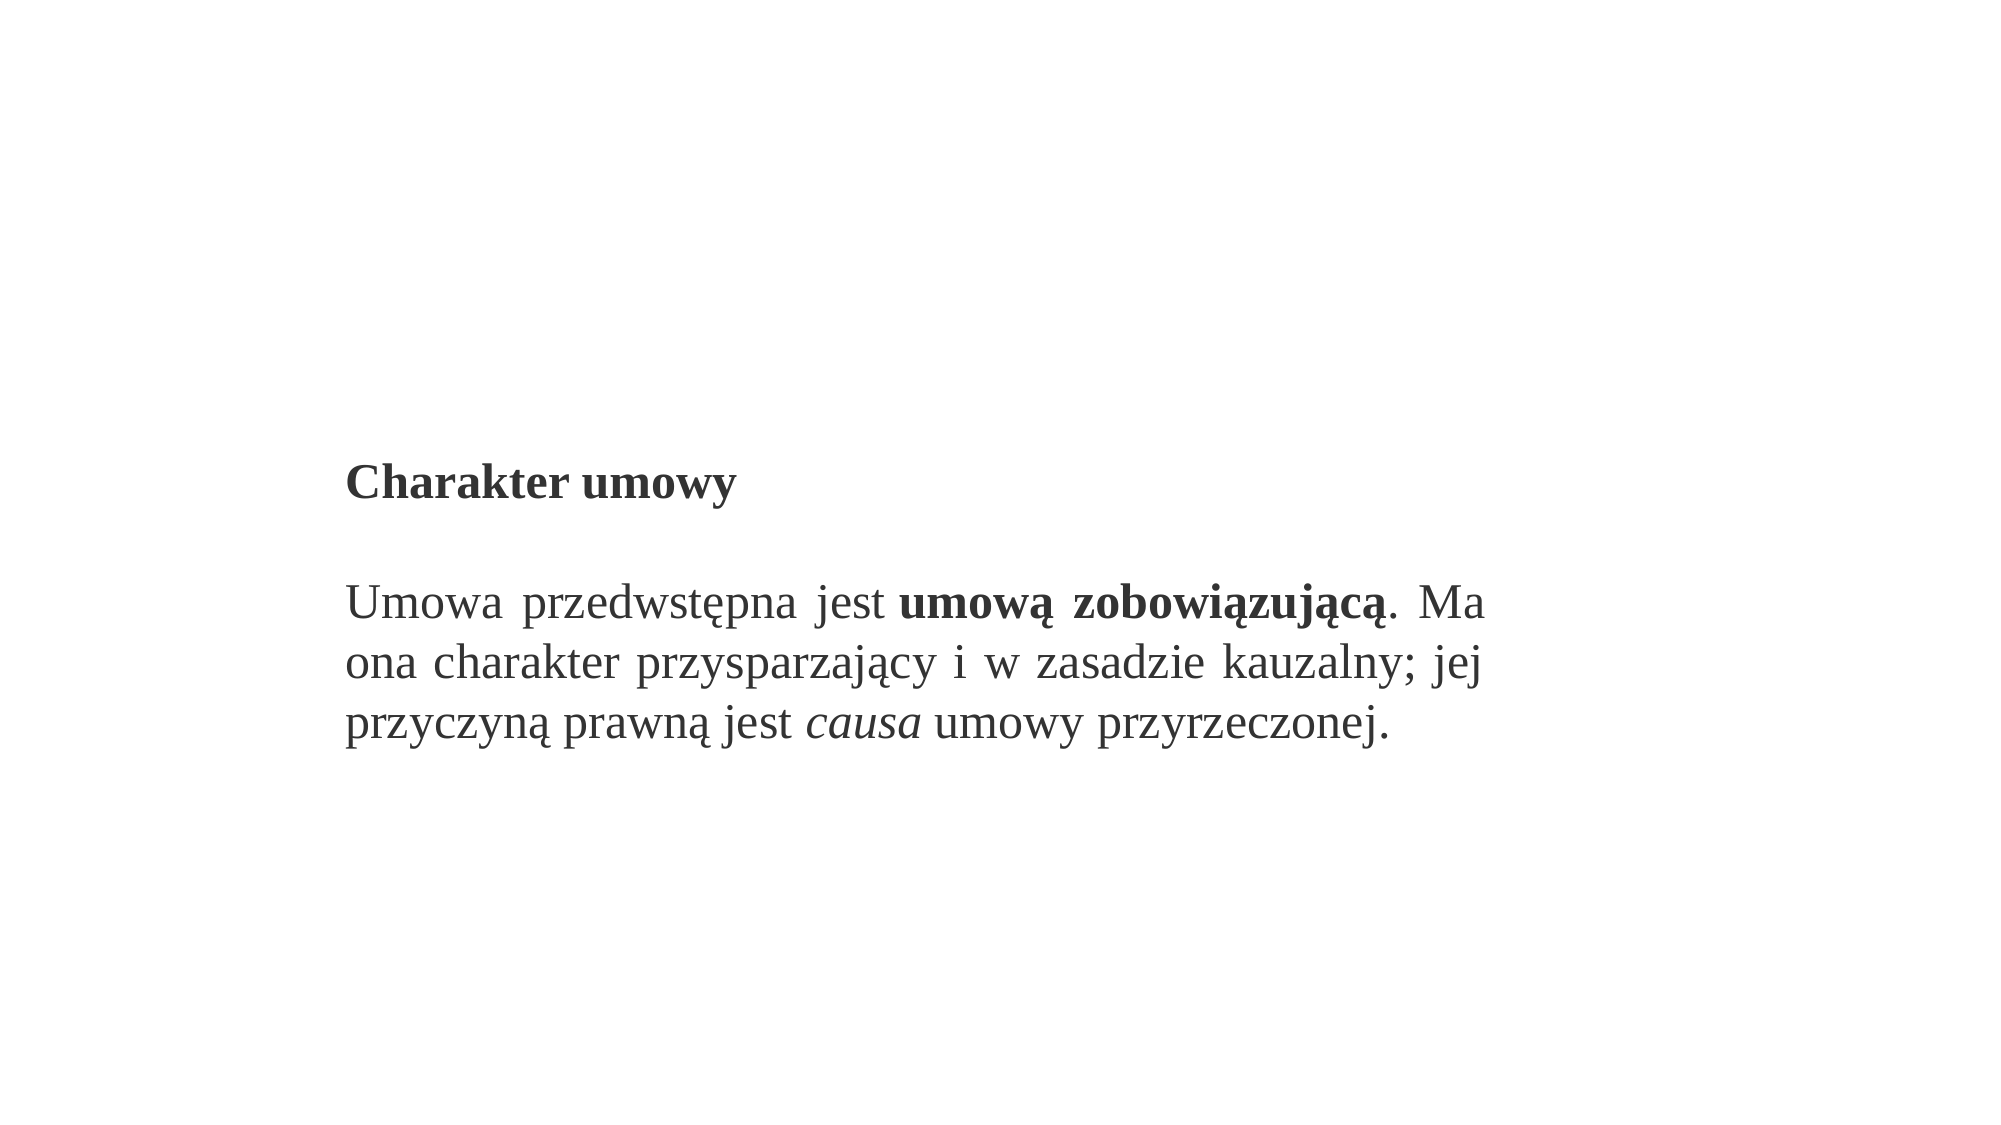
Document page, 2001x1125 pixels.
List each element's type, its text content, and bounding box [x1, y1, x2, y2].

text_box Charakter umowy Umowa przedwstępna jest umową zobowiązującą. Ma ona charakter przysparzający i w zasadzie kauzalny; jej przyczyną prawną jest causa umowy przyrzeczonej. [330, 441, 1500, 756]
